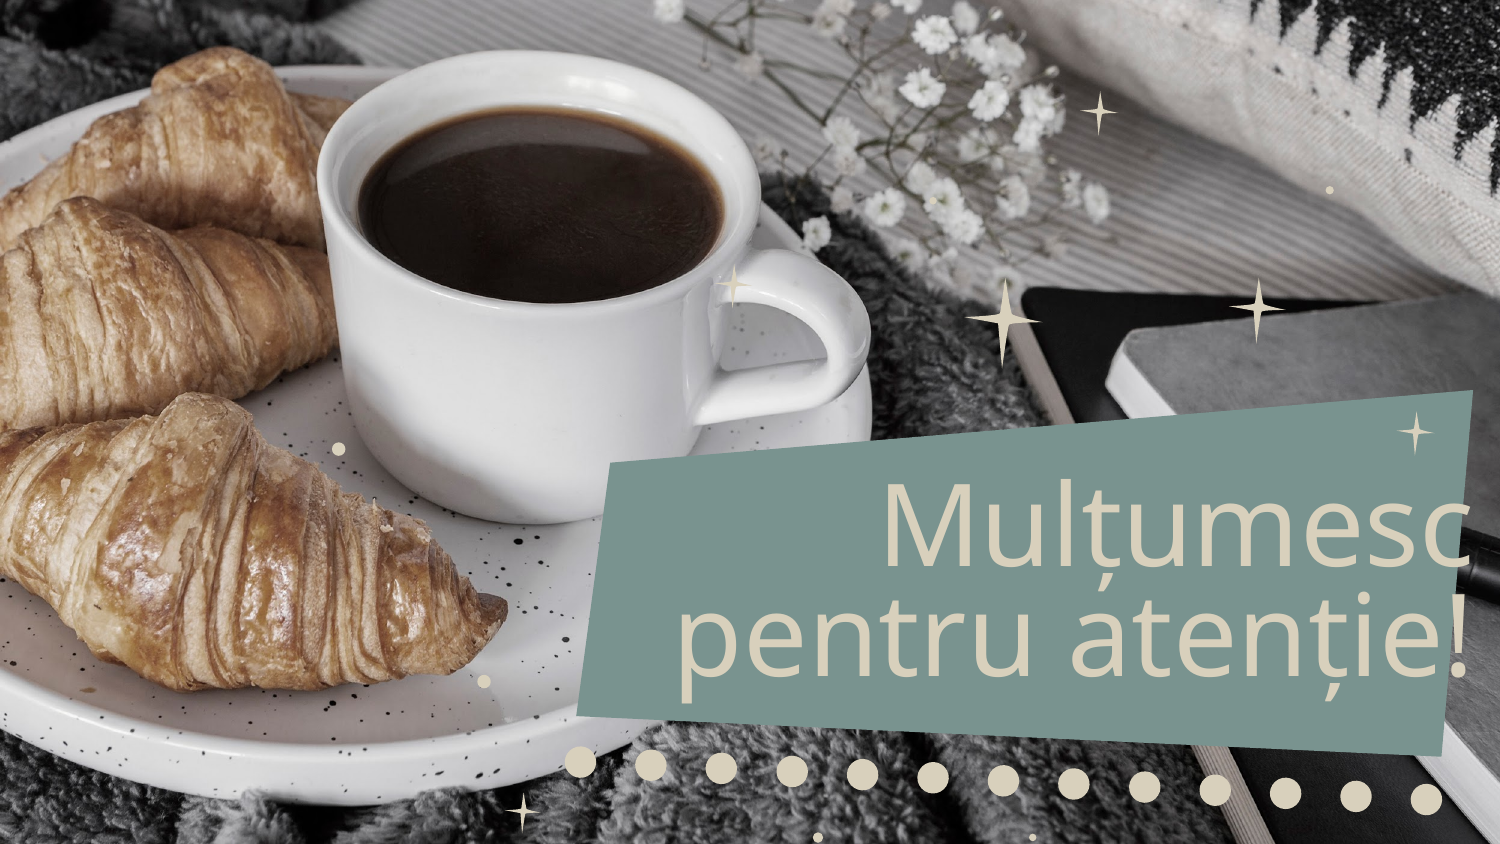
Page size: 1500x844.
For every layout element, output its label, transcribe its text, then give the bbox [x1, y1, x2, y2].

list Mulțumesc pentru atenție! [447, 423, 1490, 753]
picture [0, 0, 1500, 844]
